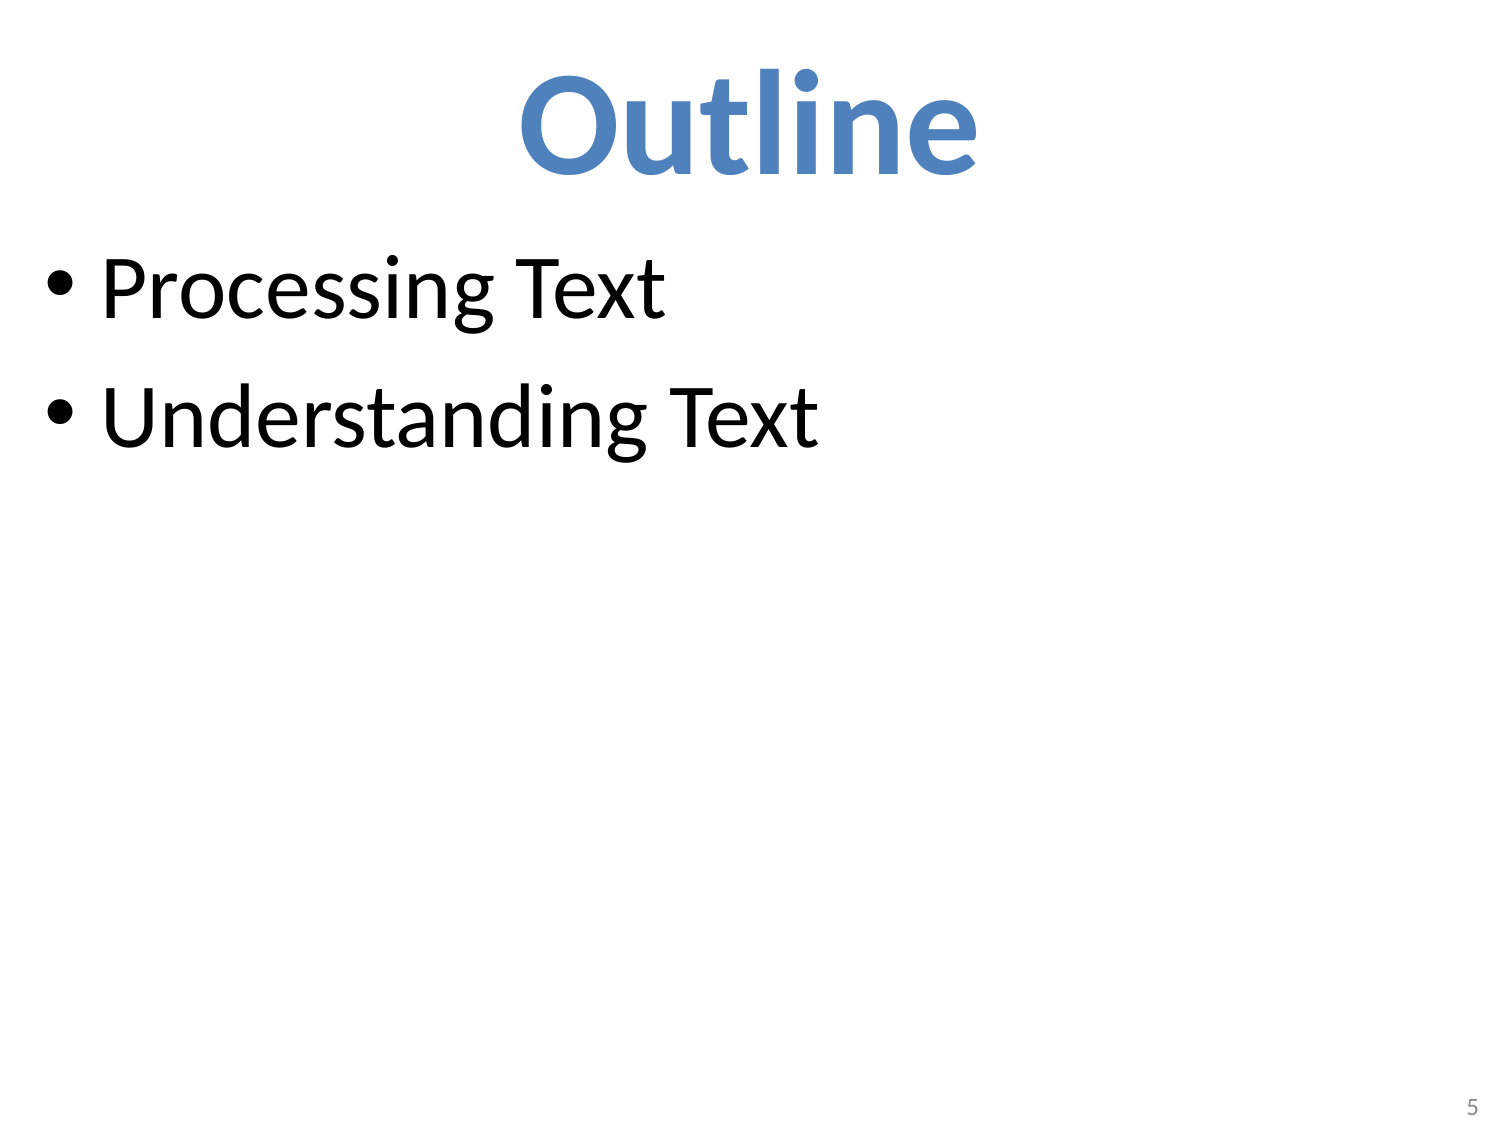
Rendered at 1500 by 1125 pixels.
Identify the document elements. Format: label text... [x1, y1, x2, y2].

slide_number 5 [1328, 1082, 1495, 1125]
title Outline [75, 45, 1425, 185]
text_box Processing Text Understanding Text [29, 219, 1471, 1059]
